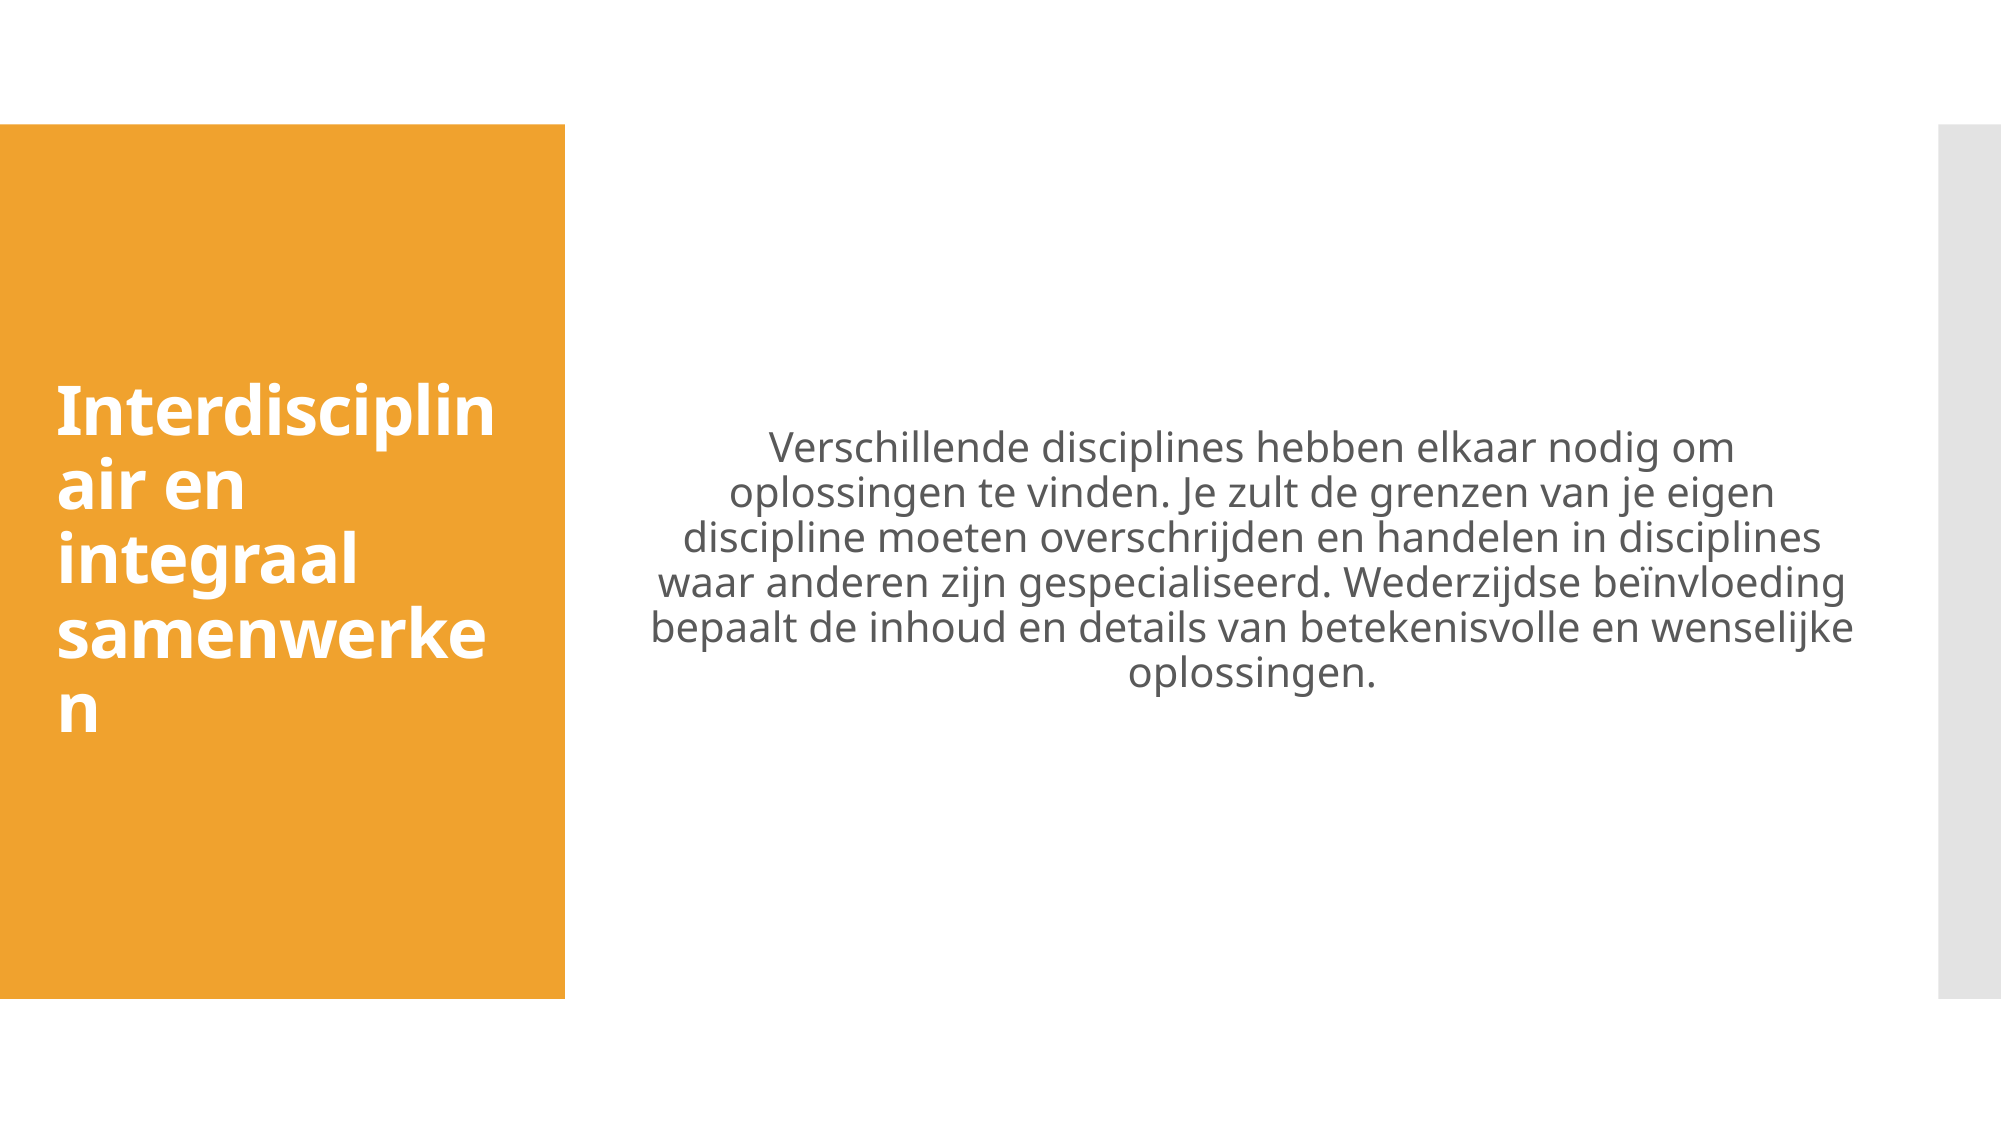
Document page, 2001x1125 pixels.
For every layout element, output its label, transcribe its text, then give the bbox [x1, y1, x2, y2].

title Interdisciplinair en integraal samenwerken [41, 184, 525, 940]
list Verschillende disciplines hebben elkaar nodig om oplossingen te vinden. Je zult de grenzen van je eigen discipline moeten overschrijden en handelen in disciplines waar anderen zijn gespecialiseerd. Wederzijdse beïnvloeding bepaalt de inhoud en details van betekenisvolle en wenselijke oplossingen. [634, 141, 1871, 982]
